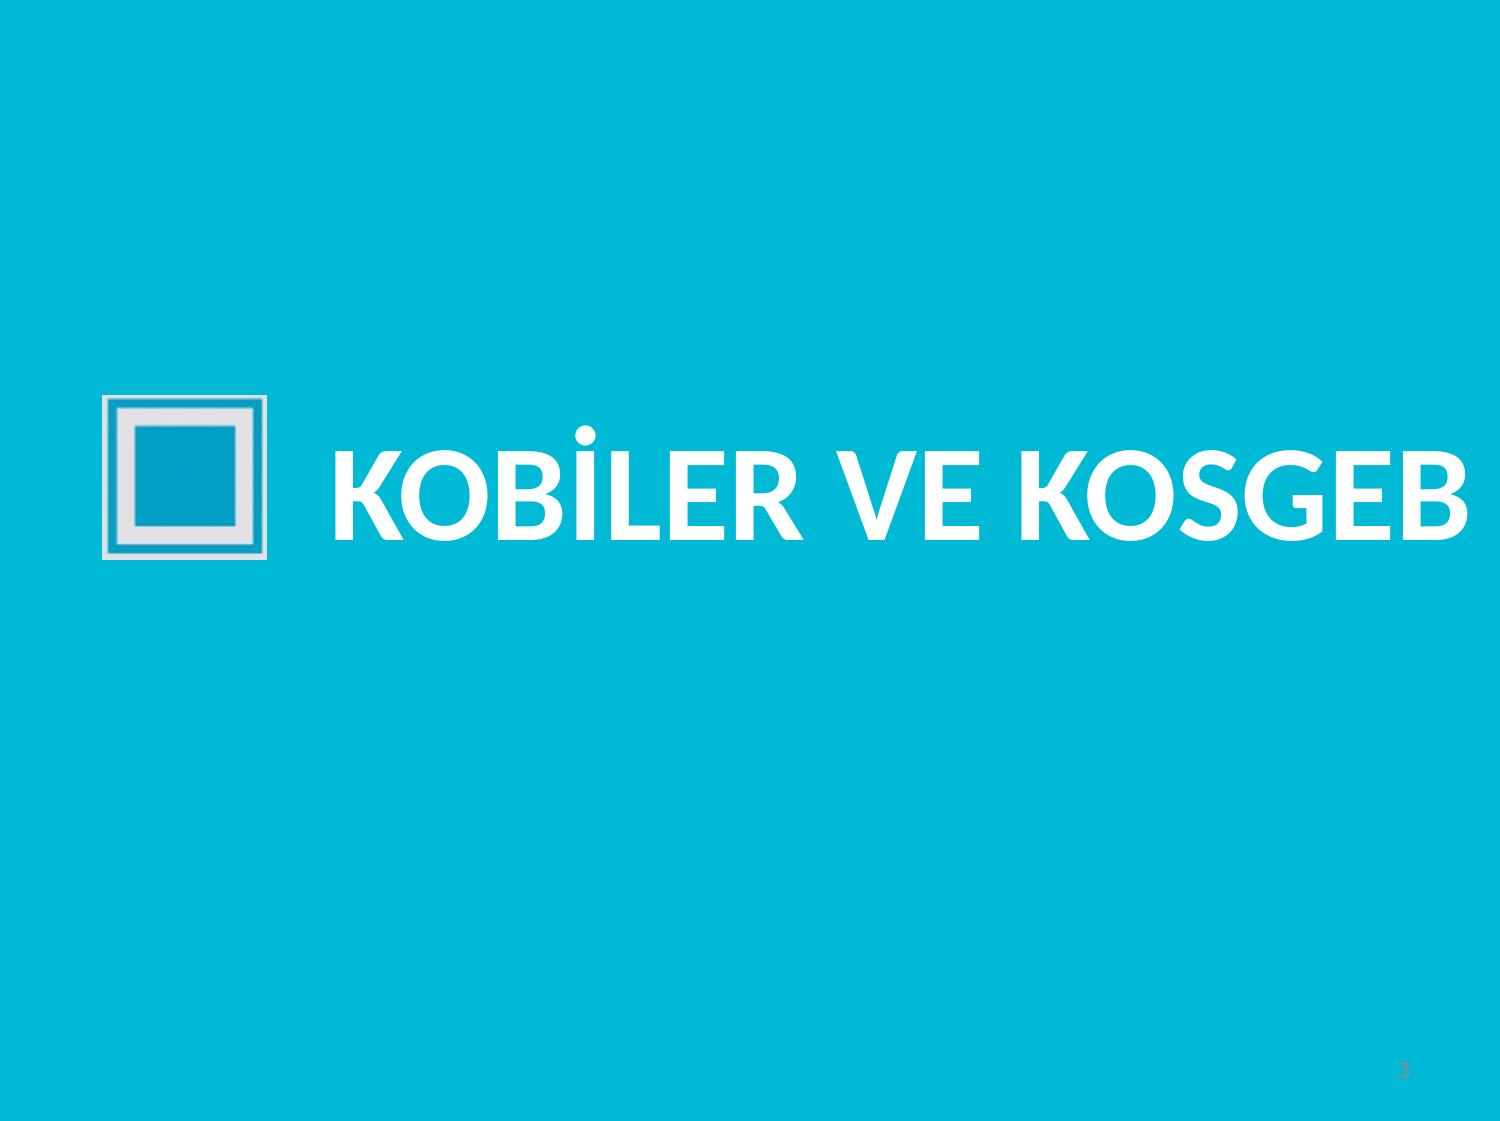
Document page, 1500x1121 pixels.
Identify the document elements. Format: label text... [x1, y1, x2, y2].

picture [102, 395, 267, 560]
slide_number 3 [1074, 1038, 1425, 1099]
text_box KOBİLER VE KOSGEB [314, 395, 1498, 575]
